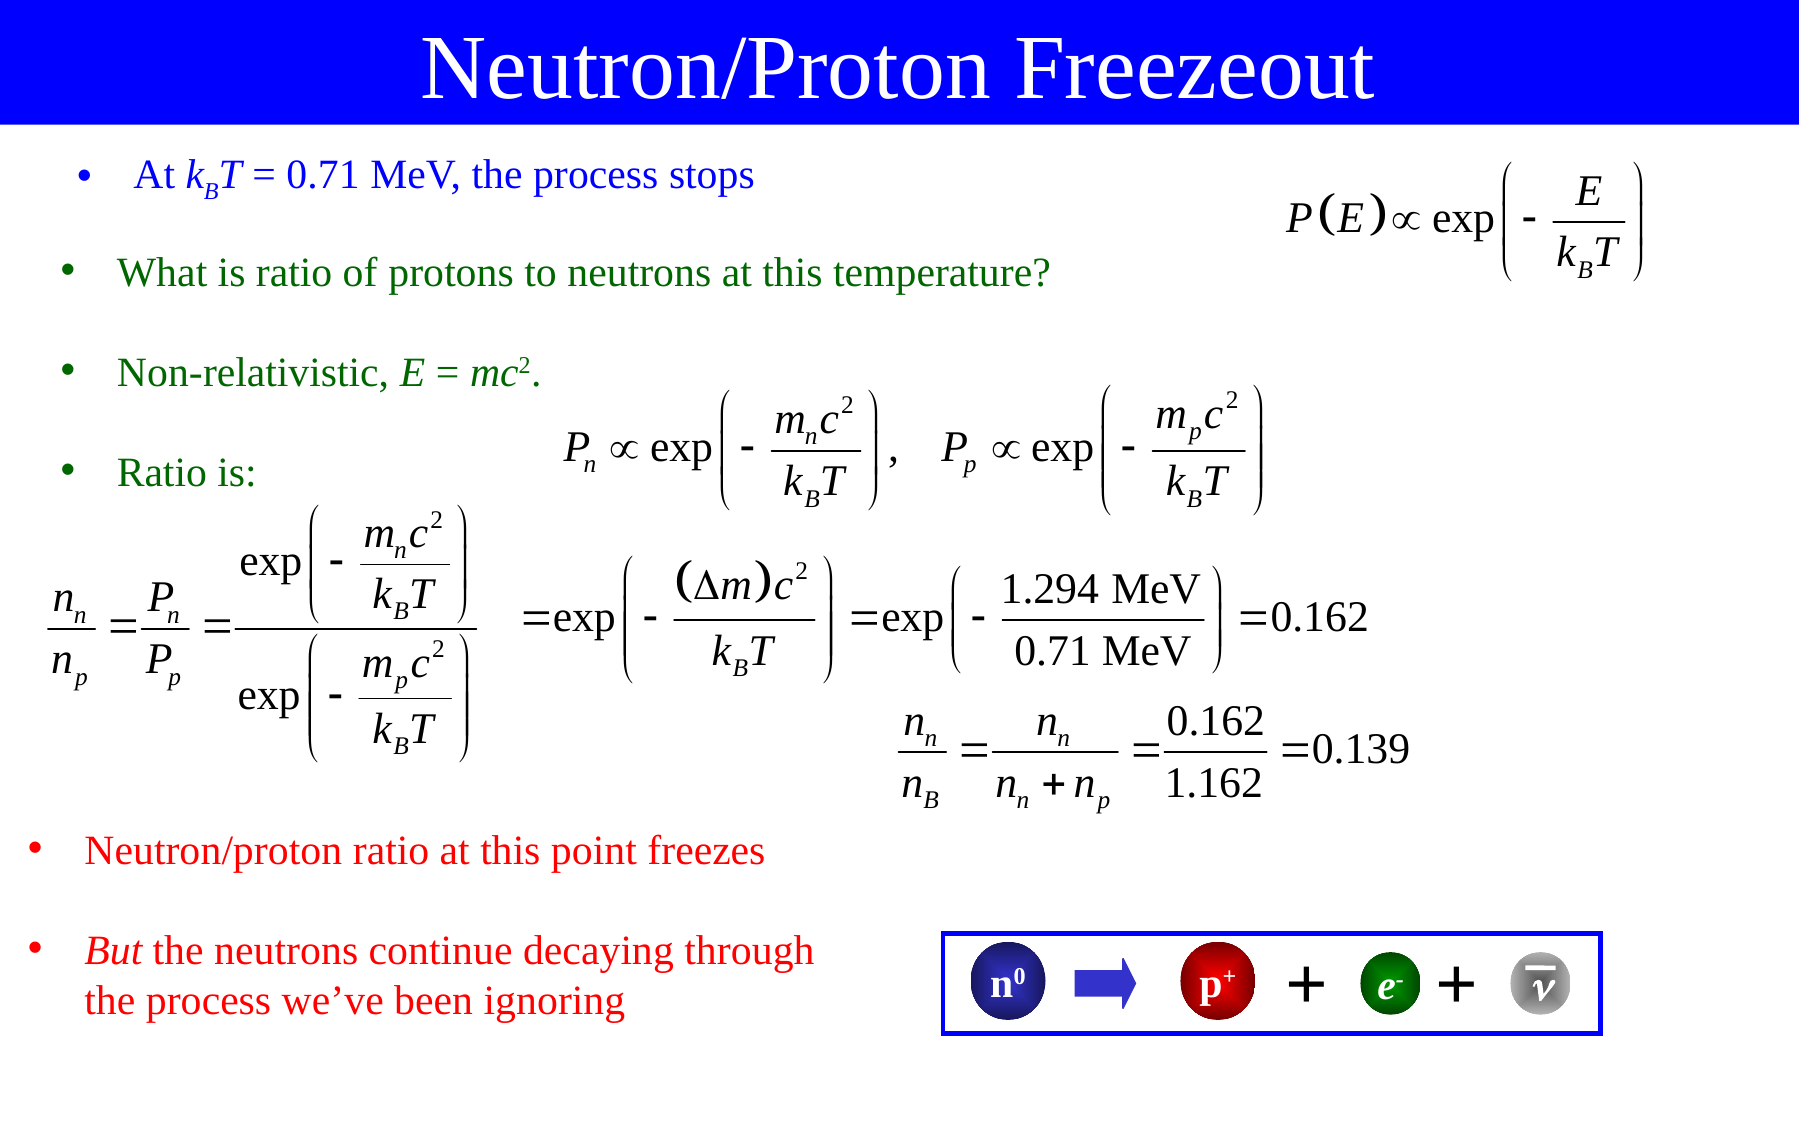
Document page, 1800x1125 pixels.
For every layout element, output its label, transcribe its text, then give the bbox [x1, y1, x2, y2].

text_box What is ratio of protons to neutrons at this temperature? Non-relativistic, E = mc2. Ratio is: [45, 237, 1800, 503]
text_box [942, 926, 1601, 1034]
text_box Neutron/Proton Freezeout [0, 0, 1799, 125]
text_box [555, 377, 1275, 524]
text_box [890, 693, 1417, 822]
text_box Neutron/proton ratio at this point freezes But the neutrons continue decaying through the process we’ve been ignoring [13, 815, 1439, 1030]
text_box At kBT = 0.71 MeV, the process stops [62, 139, 1780, 212]
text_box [512, 546, 1377, 694]
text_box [40, 493, 486, 772]
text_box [1277, 152, 1654, 292]
